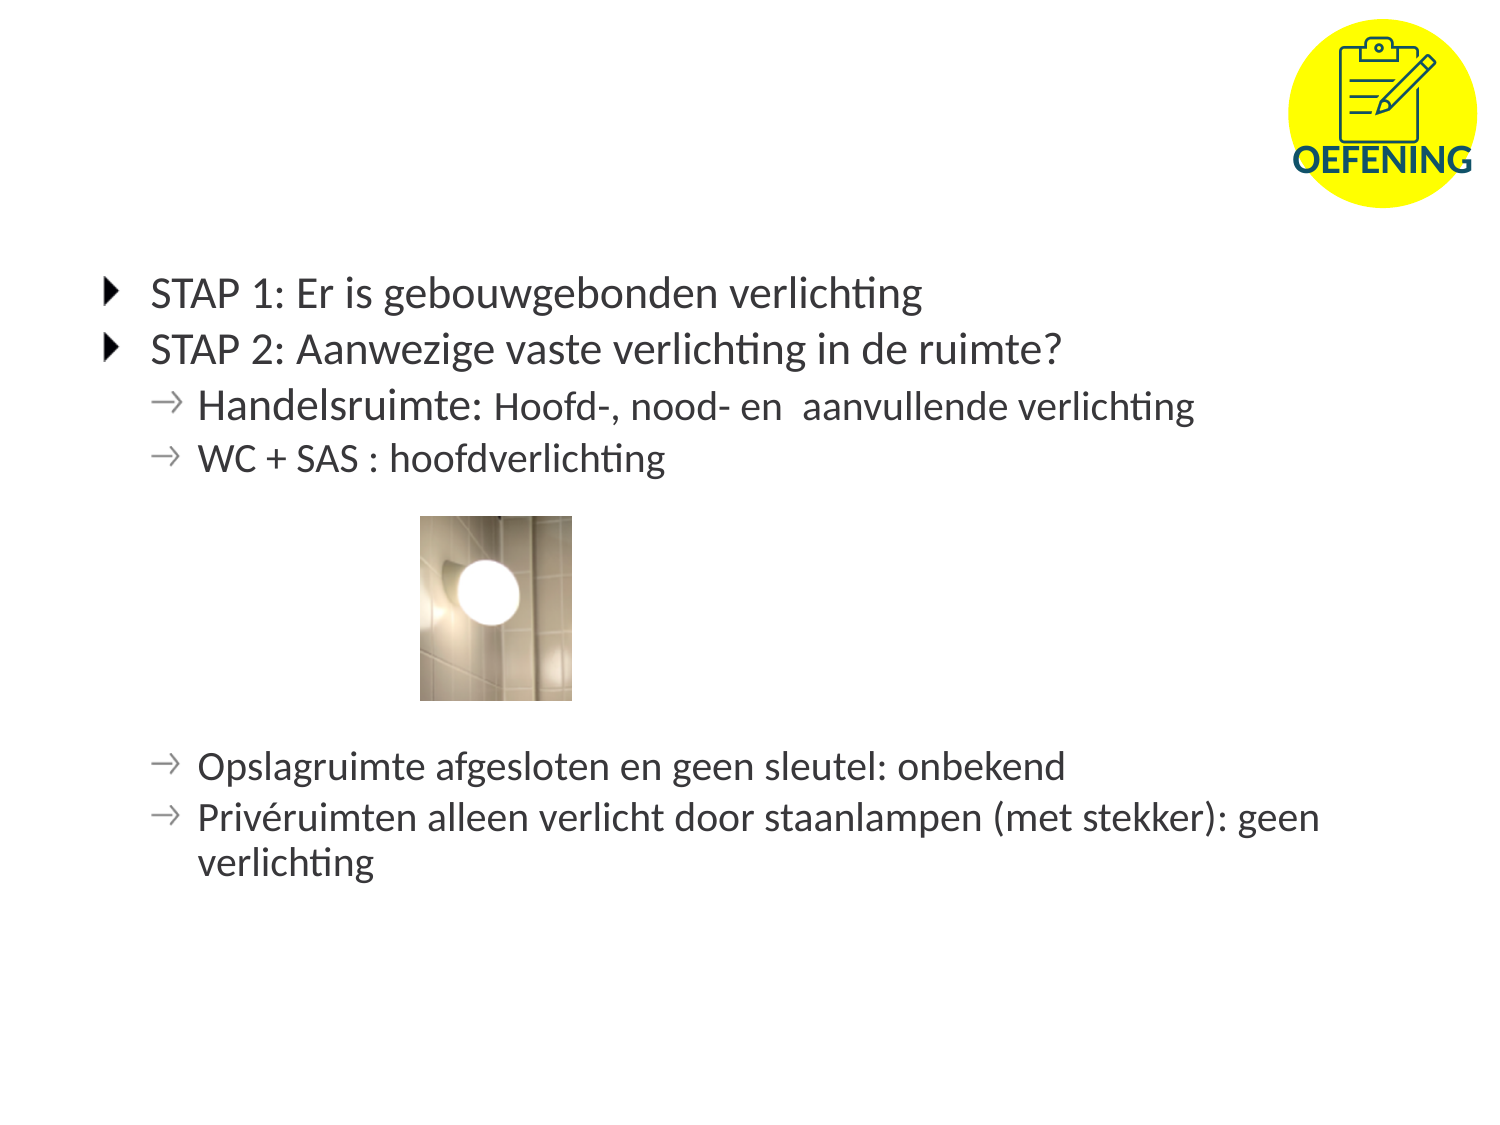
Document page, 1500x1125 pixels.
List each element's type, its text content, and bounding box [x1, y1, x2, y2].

picture [1319, 26, 1447, 154]
picture [150, 753, 191, 775]
text_box STAP 1: Er is gebouwgebonden verlichting STAP 2: Aanwezige vaste verlichting in de ruimte? Handelsruimte: Hoofd-, nood- en aanvullende verlichting WC + SAS : hoofdverlichting Opslagruimte afgesloten en geen sleutel: onbekend Privéruimten alleen verlicht door staanlampen (met stekker): geen verlichting [88, 262, 1447, 1014]
picture [103, 276, 145, 306]
picture [150, 446, 191, 467]
picture [150, 805, 191, 826]
picture [103, 332, 145, 362]
picture [150, 391, 195, 414]
picture [419, 515, 572, 701]
